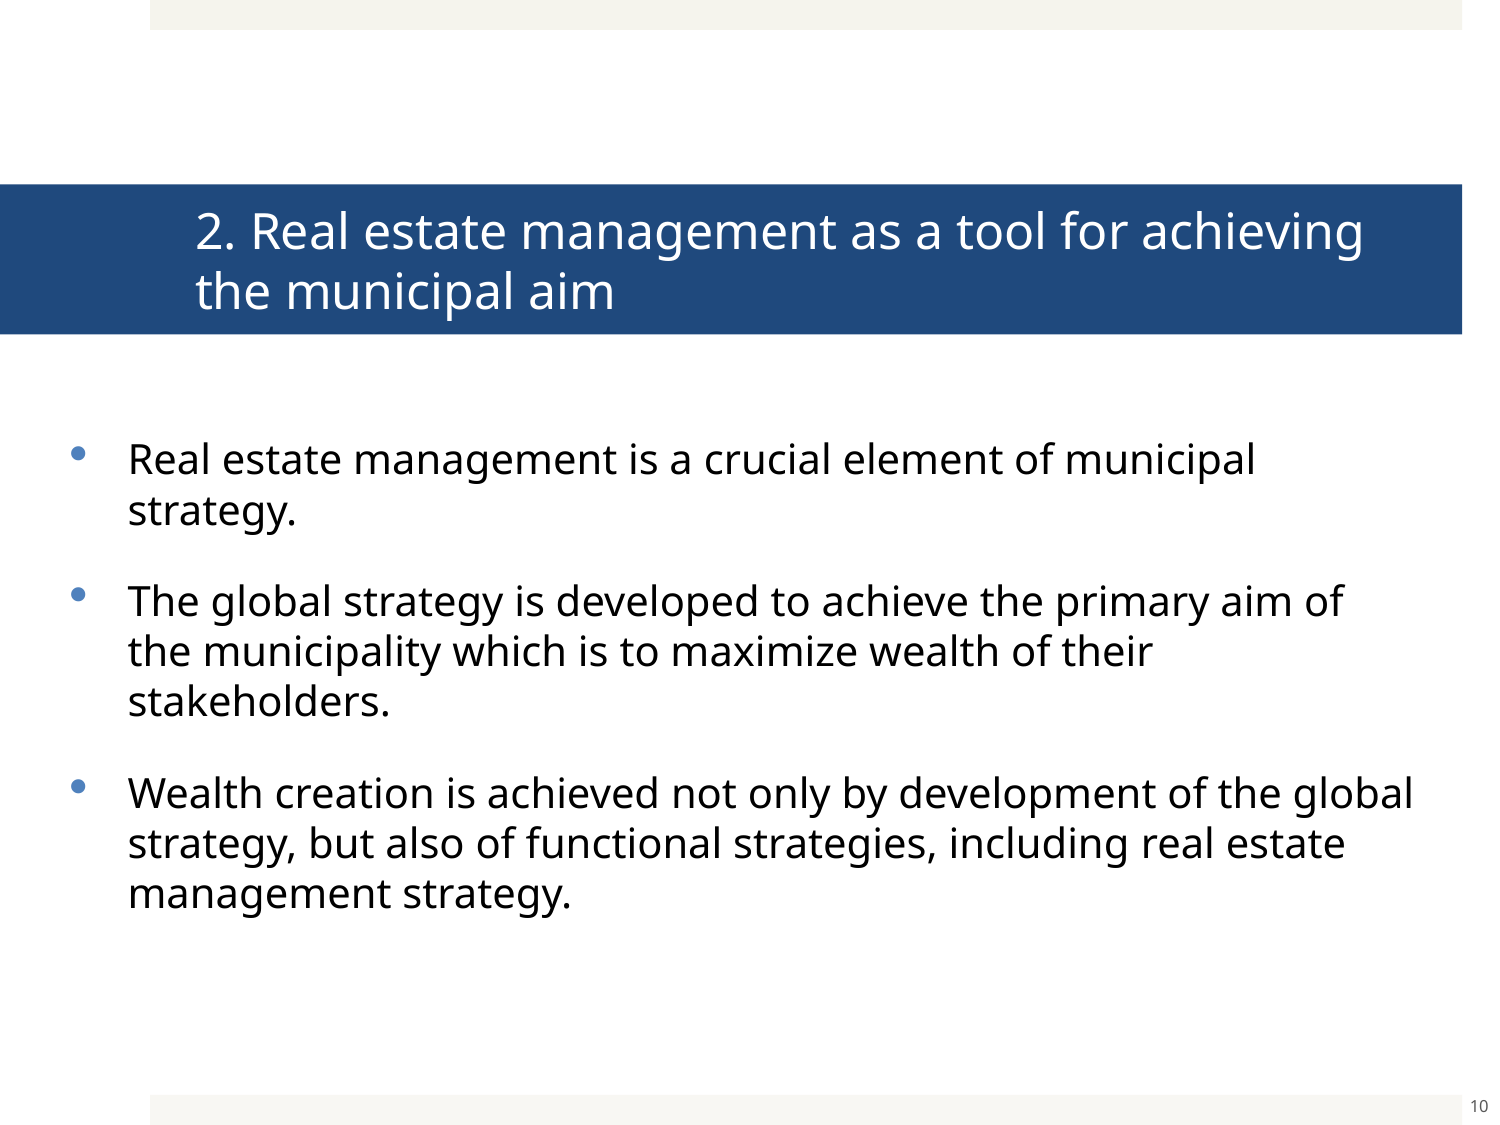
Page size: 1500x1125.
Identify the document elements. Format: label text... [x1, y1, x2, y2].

slide_number 10 [1441, 1077, 1500, 1125]
list Real estate management is a crucial element of municipal strategy. The global strategy is developed to achieve the primary aim of the municipality which is to maximize wealth of their stakeholders. Wealth creation is achieved not only by development of the global strategy, but also of functional strategies, including real estate management strategy. [56, 425, 1432, 1028]
title 2. Real estate management as a tool for achieving the municipal aim [0, 184, 1463, 335]
